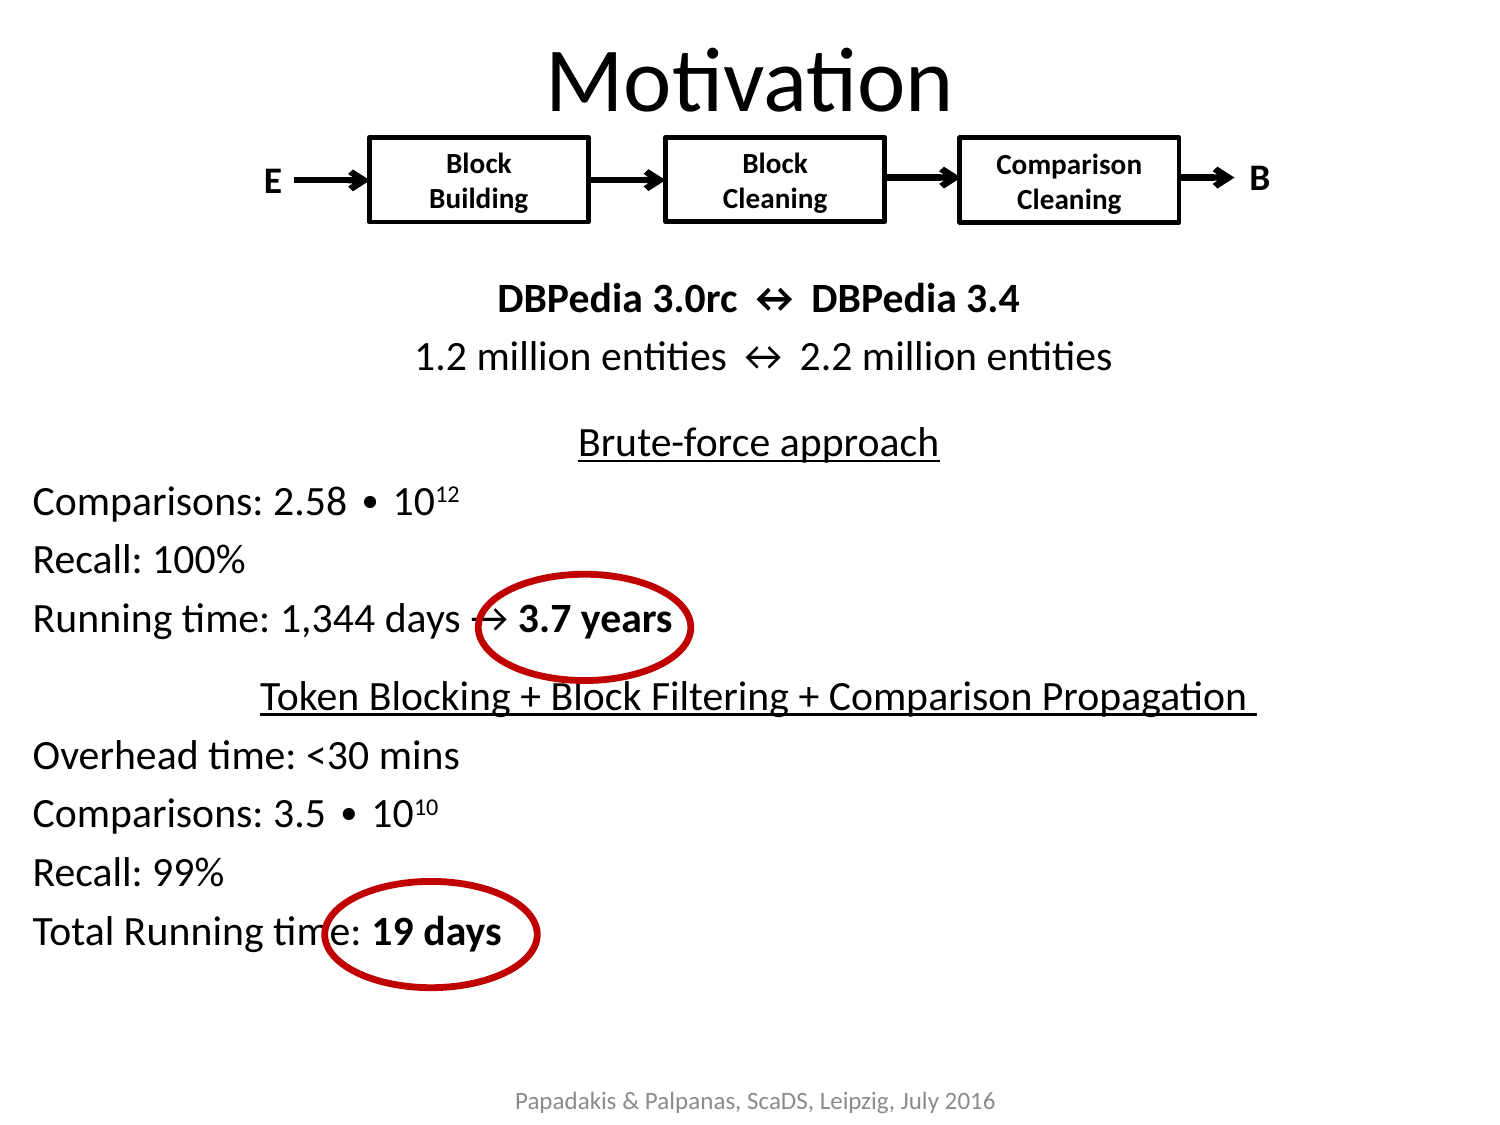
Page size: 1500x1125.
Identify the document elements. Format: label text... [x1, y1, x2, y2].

footer Papadakis & Palpanas, ScaDS, Leipzig, July 2016 [490, 1069, 1022, 1125]
text_box Comparison Cleaning [959, 137, 1179, 223]
text_box E [249, 148, 298, 209]
text_box Block Building [369, 137, 589, 222]
text_box B [1234, 145, 1283, 206]
text_box Block Cleaning [665, 137, 885, 222]
text_box [322, 879, 540, 990]
text_box [476, 572, 693, 683]
list DBPedia 3.0rc ↔ DBPedia 3.4 1.2 million entities ↔ 2.2 million entities Brute-force approach Comparisons: 2.58 ∙ 1012 Recall: 100% Running time: 1,344 days → 3.7 years Token Blocking + Block Filtering + Comparison Propagation Overhead time: <30 mins Comparisons: 3.5 ∙ 1010 Recall: 99% Total Running time: 19 days [17, 149, 1500, 1125]
title Motivation [0, 0, 1500, 149]
